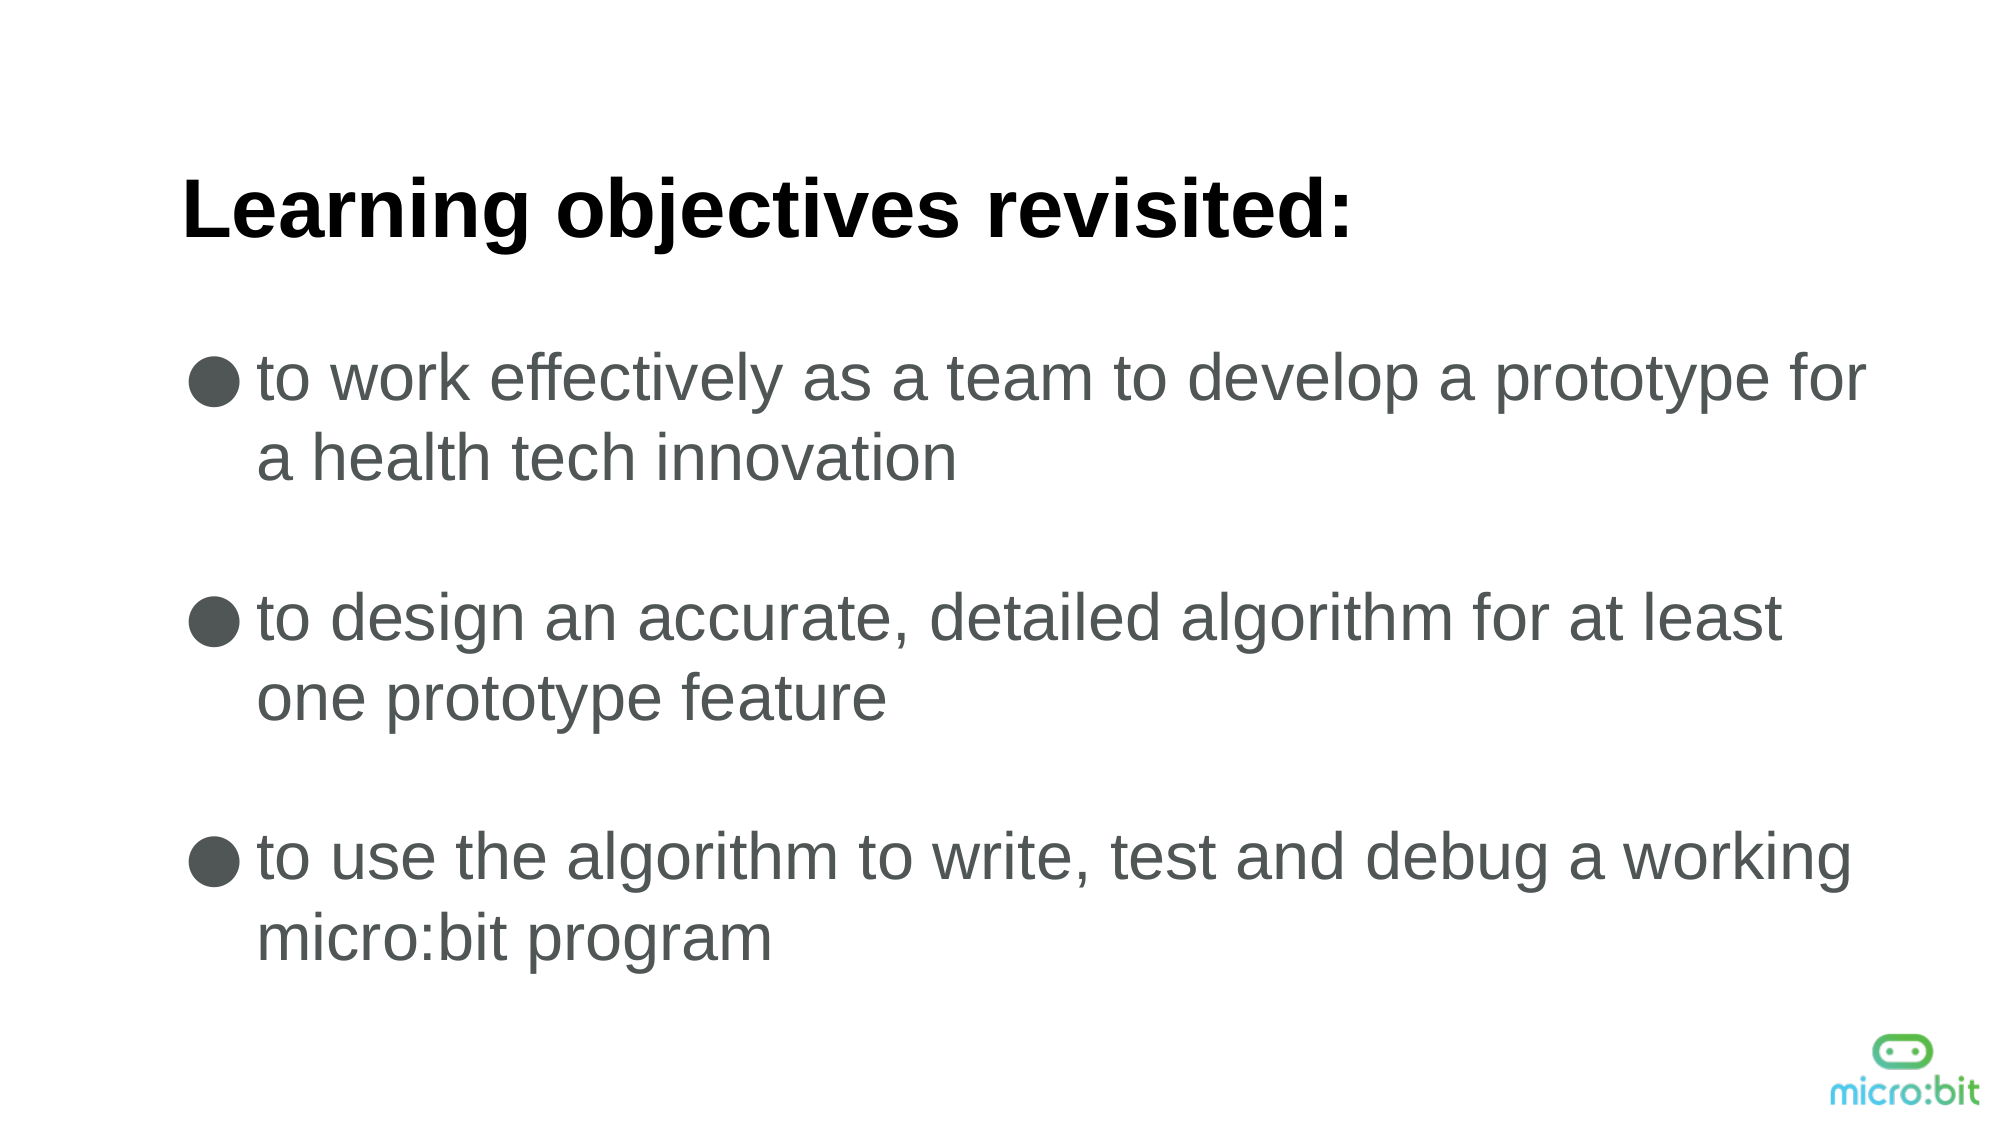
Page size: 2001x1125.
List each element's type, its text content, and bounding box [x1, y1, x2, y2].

picture [1830, 1029, 1980, 1106]
text_box Learning objectives revisited: to work effectively as a team to develop a prototype for a health tech innovation to design an accurate, detailed algorithm for at least one prototype feature to use the algorithm to write, test and debug a working micro:bit program [166, 60, 1918, 884]
